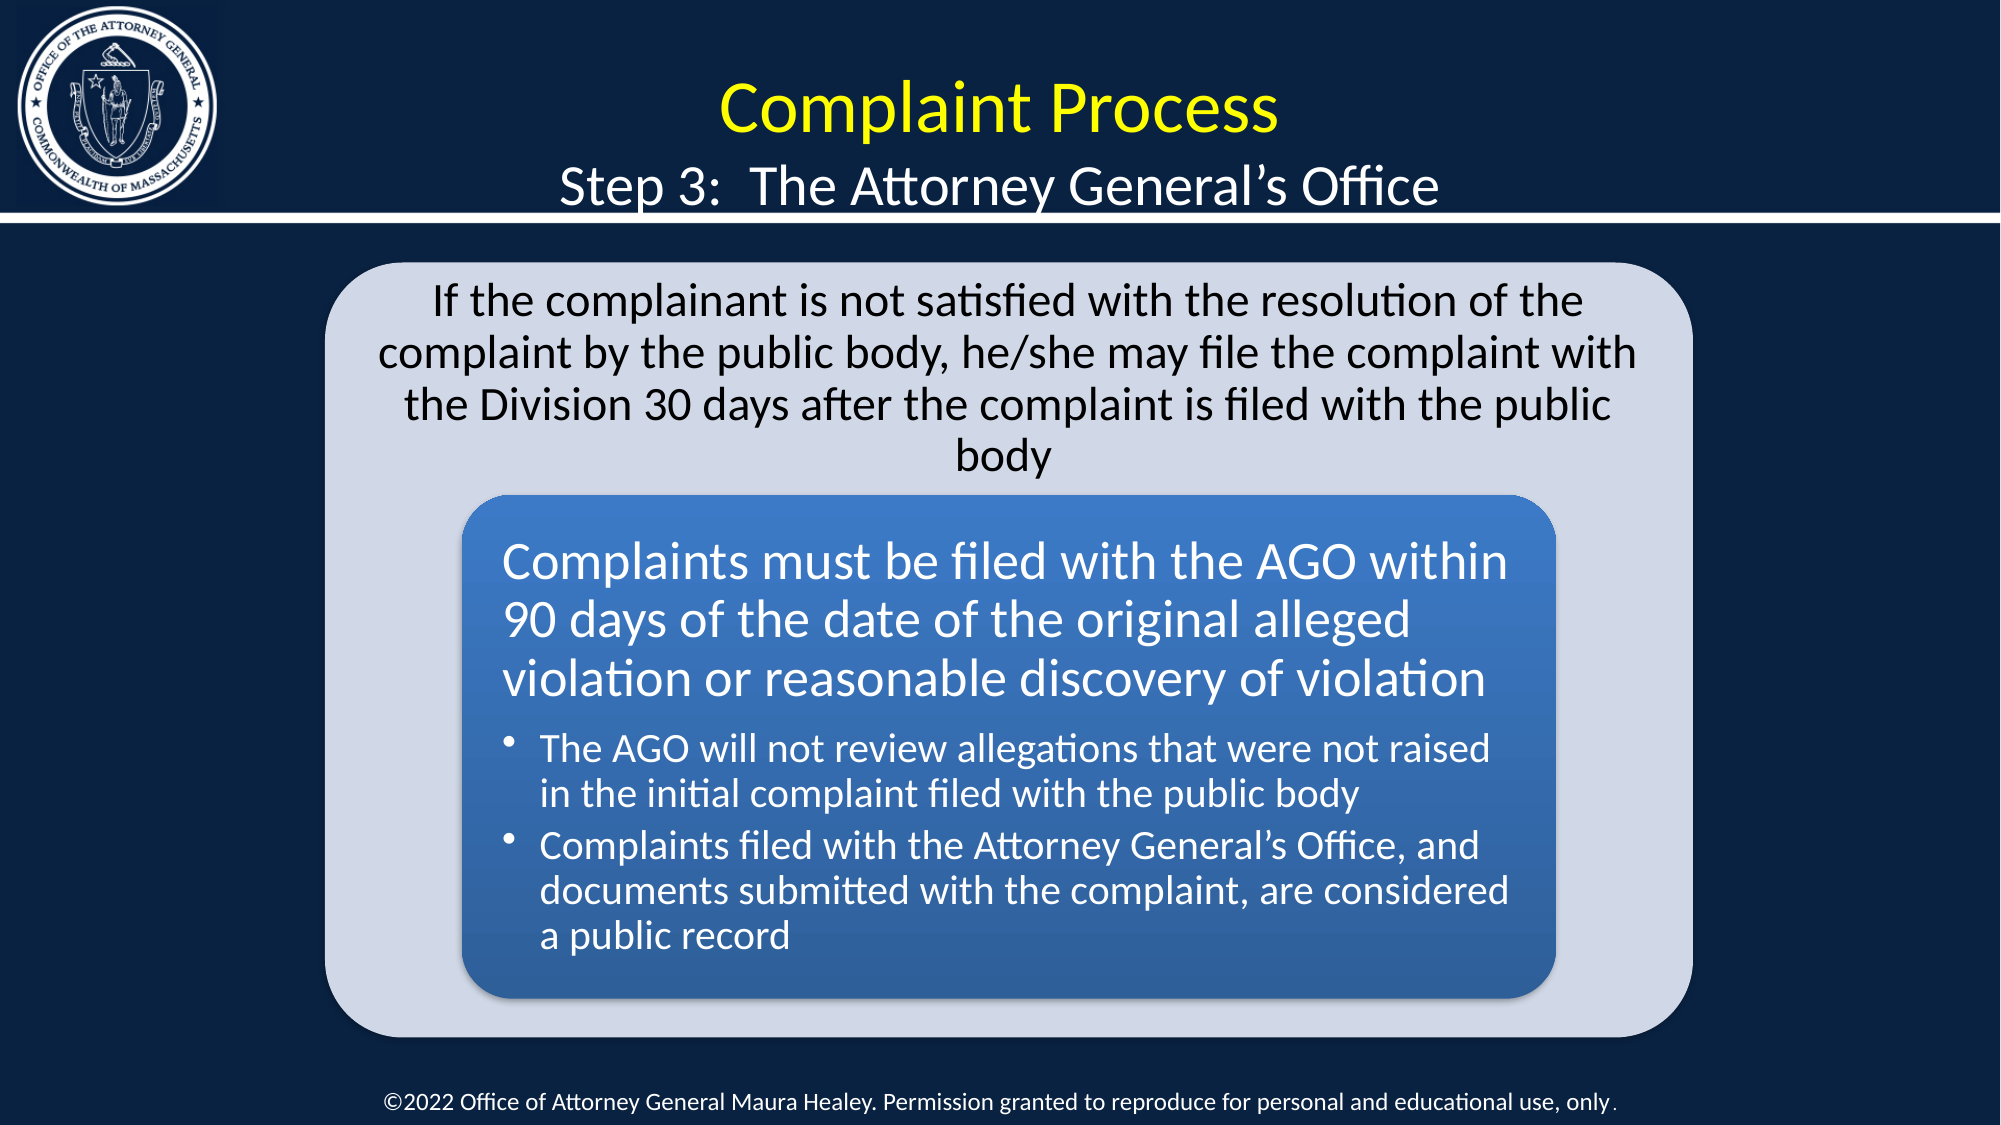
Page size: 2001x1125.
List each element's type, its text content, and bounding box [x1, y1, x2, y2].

footer ©2022 Office of Attorney General Maura Healey. Permission granted to reproduce for personal and educational use, only. [356, 1074, 1644, 1125]
text_box Complaint Process Step 3: The Attorney General’s Office [249, 50, 1750, 315]
picture [0, 0, 2001, 1125]
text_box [324, 262, 1694, 1038]
